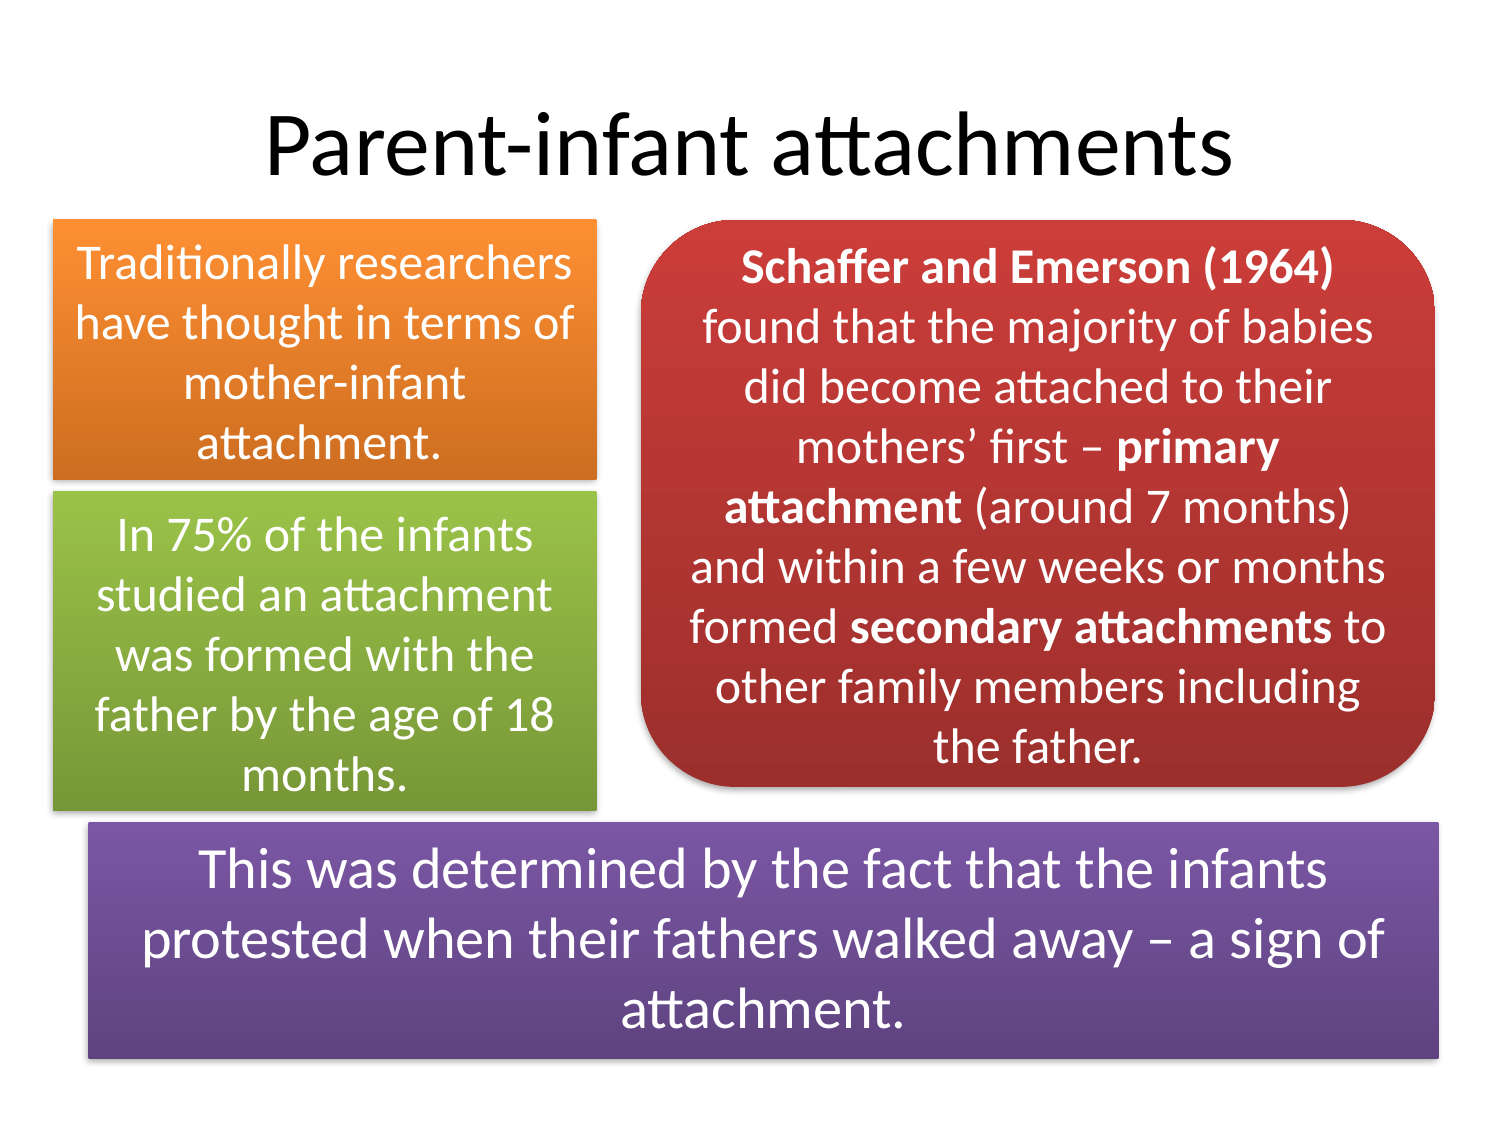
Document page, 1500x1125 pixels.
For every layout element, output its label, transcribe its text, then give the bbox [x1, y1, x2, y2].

text_box Schaffer and Emerson (1964) found that the majority of babies did become attached to their mothers’ first – primary attachment (around 7 months) and within a few weeks or months formed secondary attachments to other family members including the father. [640, 219, 1436, 787]
title Parent-infant attachments [75, 45, 1425, 233]
text_box Traditionally researchers have thought in terms of mother-infant attachment. [53, 219, 597, 480]
list This was determined by the fact that the infants protested when their fathers walked away – a sign of attachment. [88, 822, 1439, 1059]
text_box In 75% of the infants studied an attachment was formed with the father by the age of 18 months. [53, 491, 597, 811]
